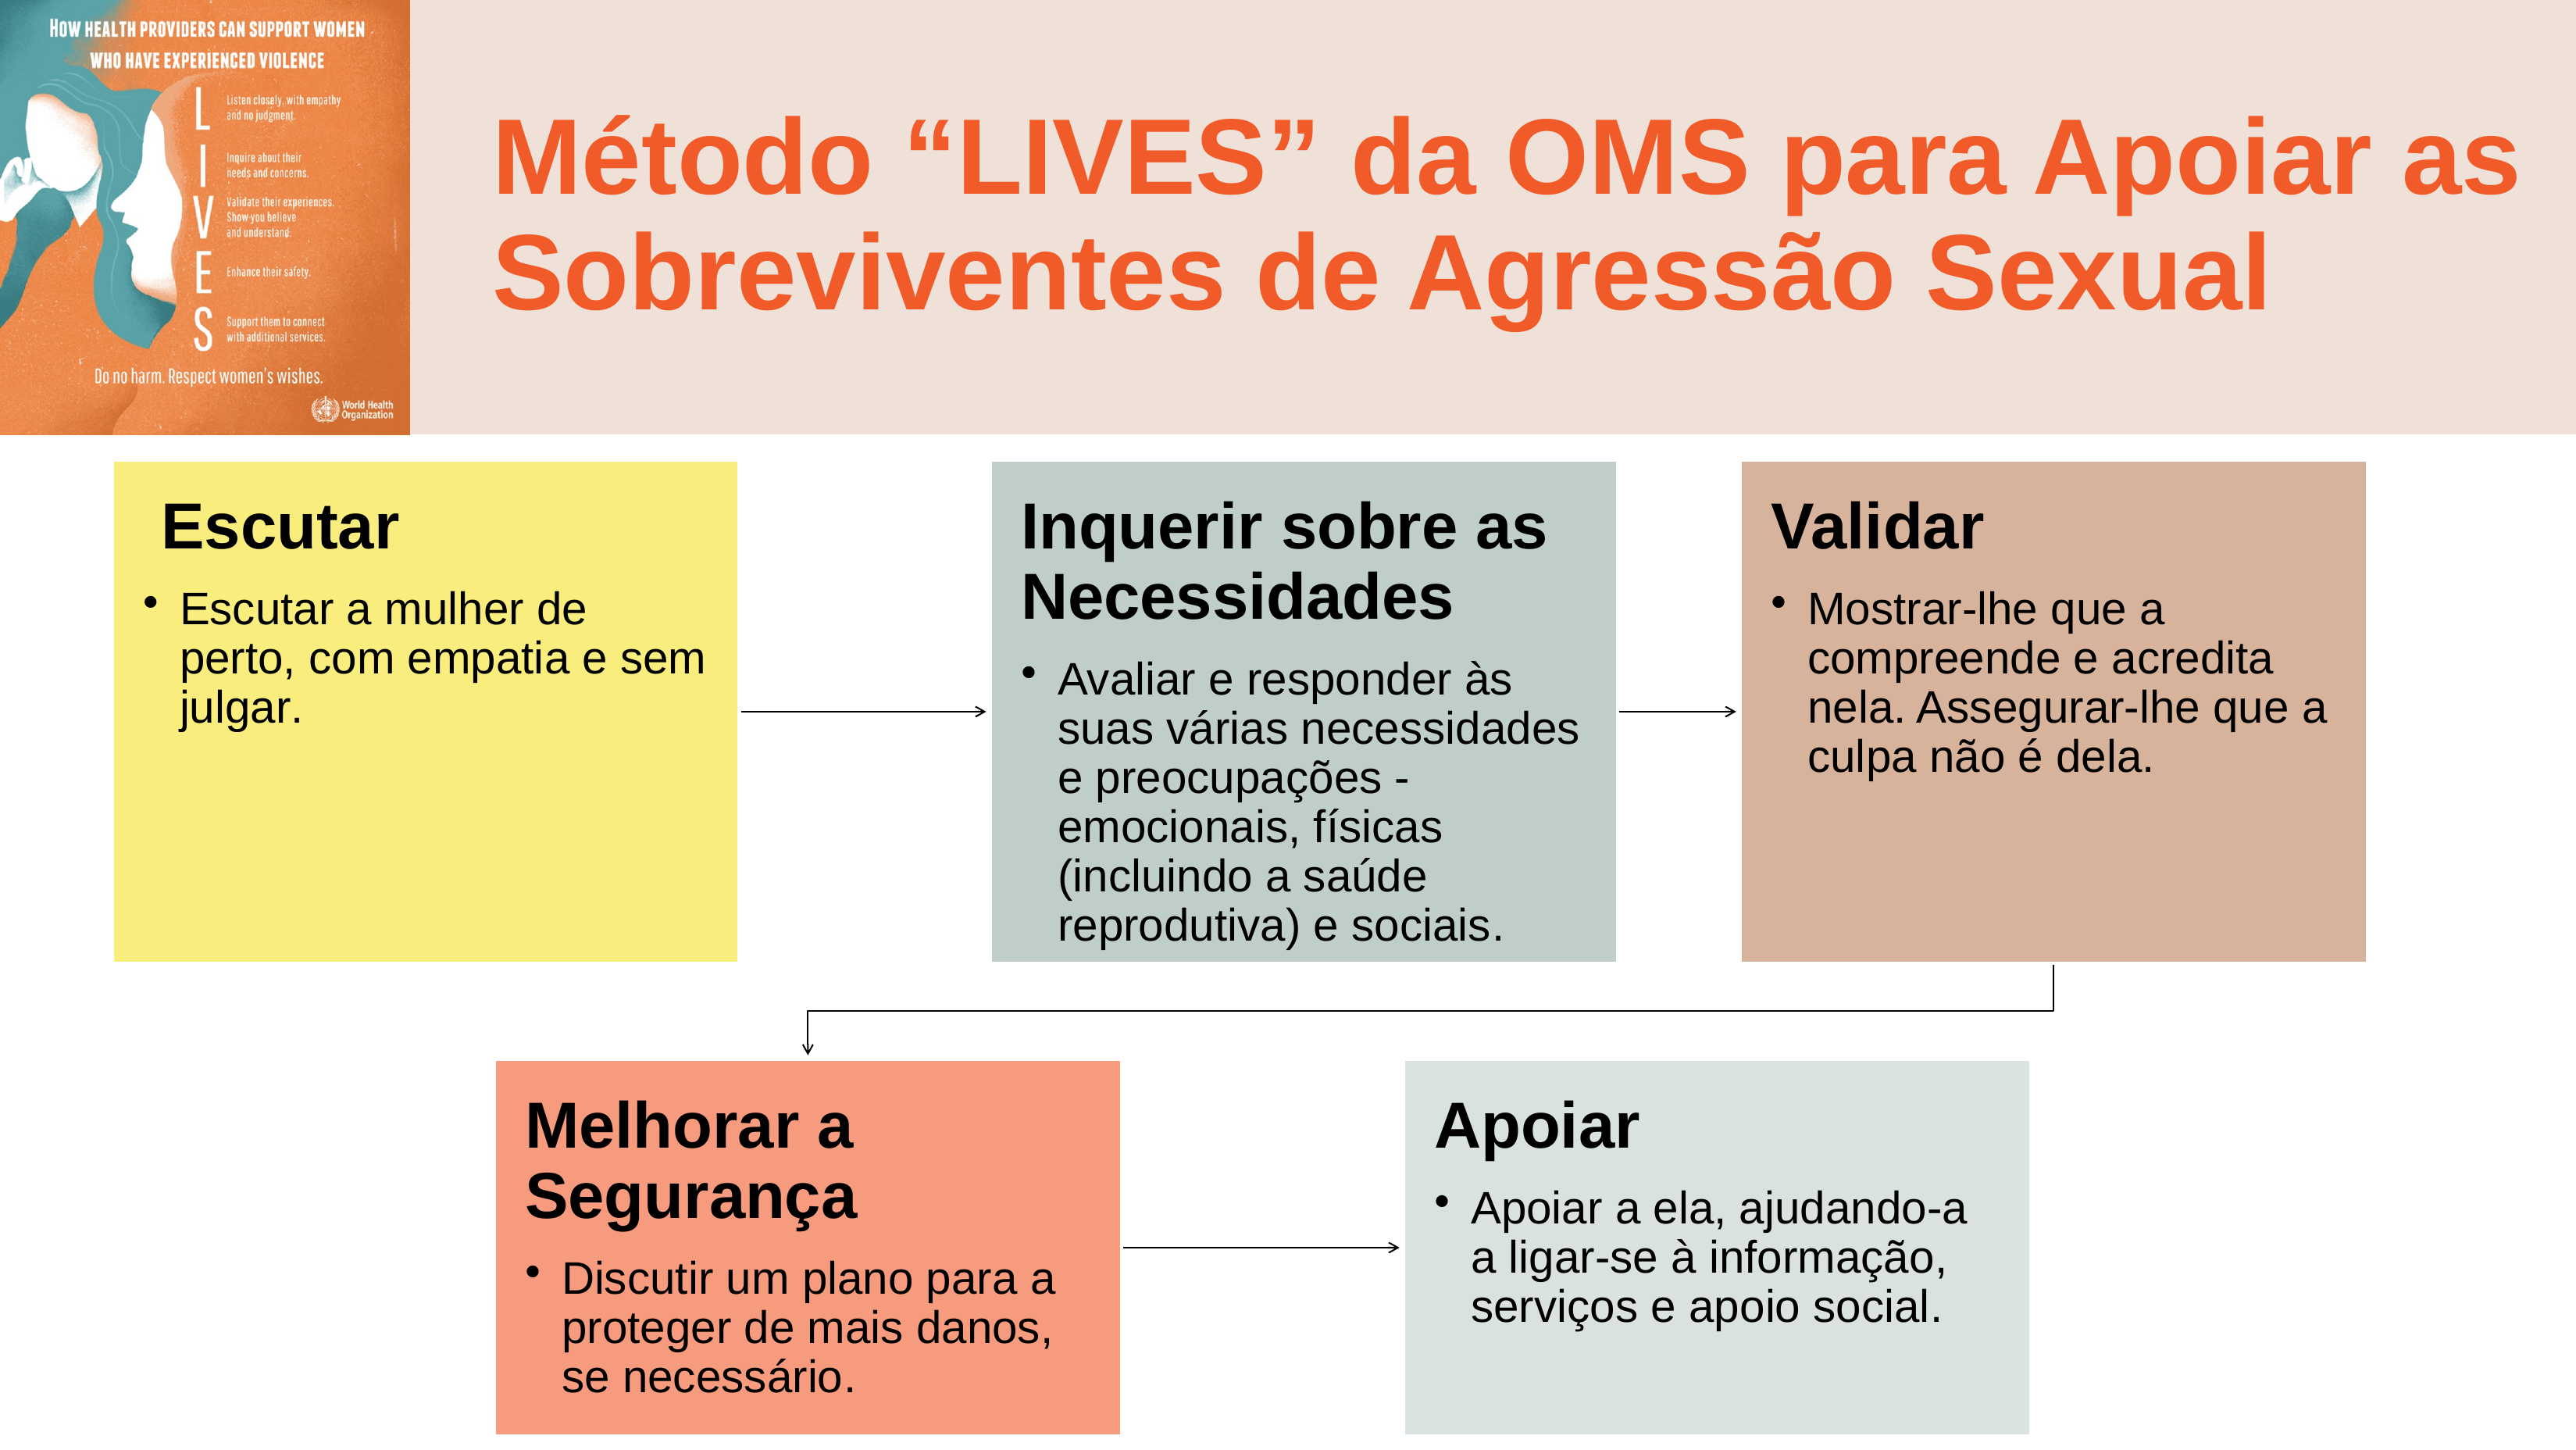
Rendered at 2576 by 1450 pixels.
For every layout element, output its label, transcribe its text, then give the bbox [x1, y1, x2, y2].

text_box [69, 459, 2576, 1450]
picture [0, 0, 410, 435]
text_box [412, 0, 2576, 436]
title Método “LIVES” da OMS para Apoiar as Sobreviventes de Agressão Sexual [480, 0, 2576, 435]
